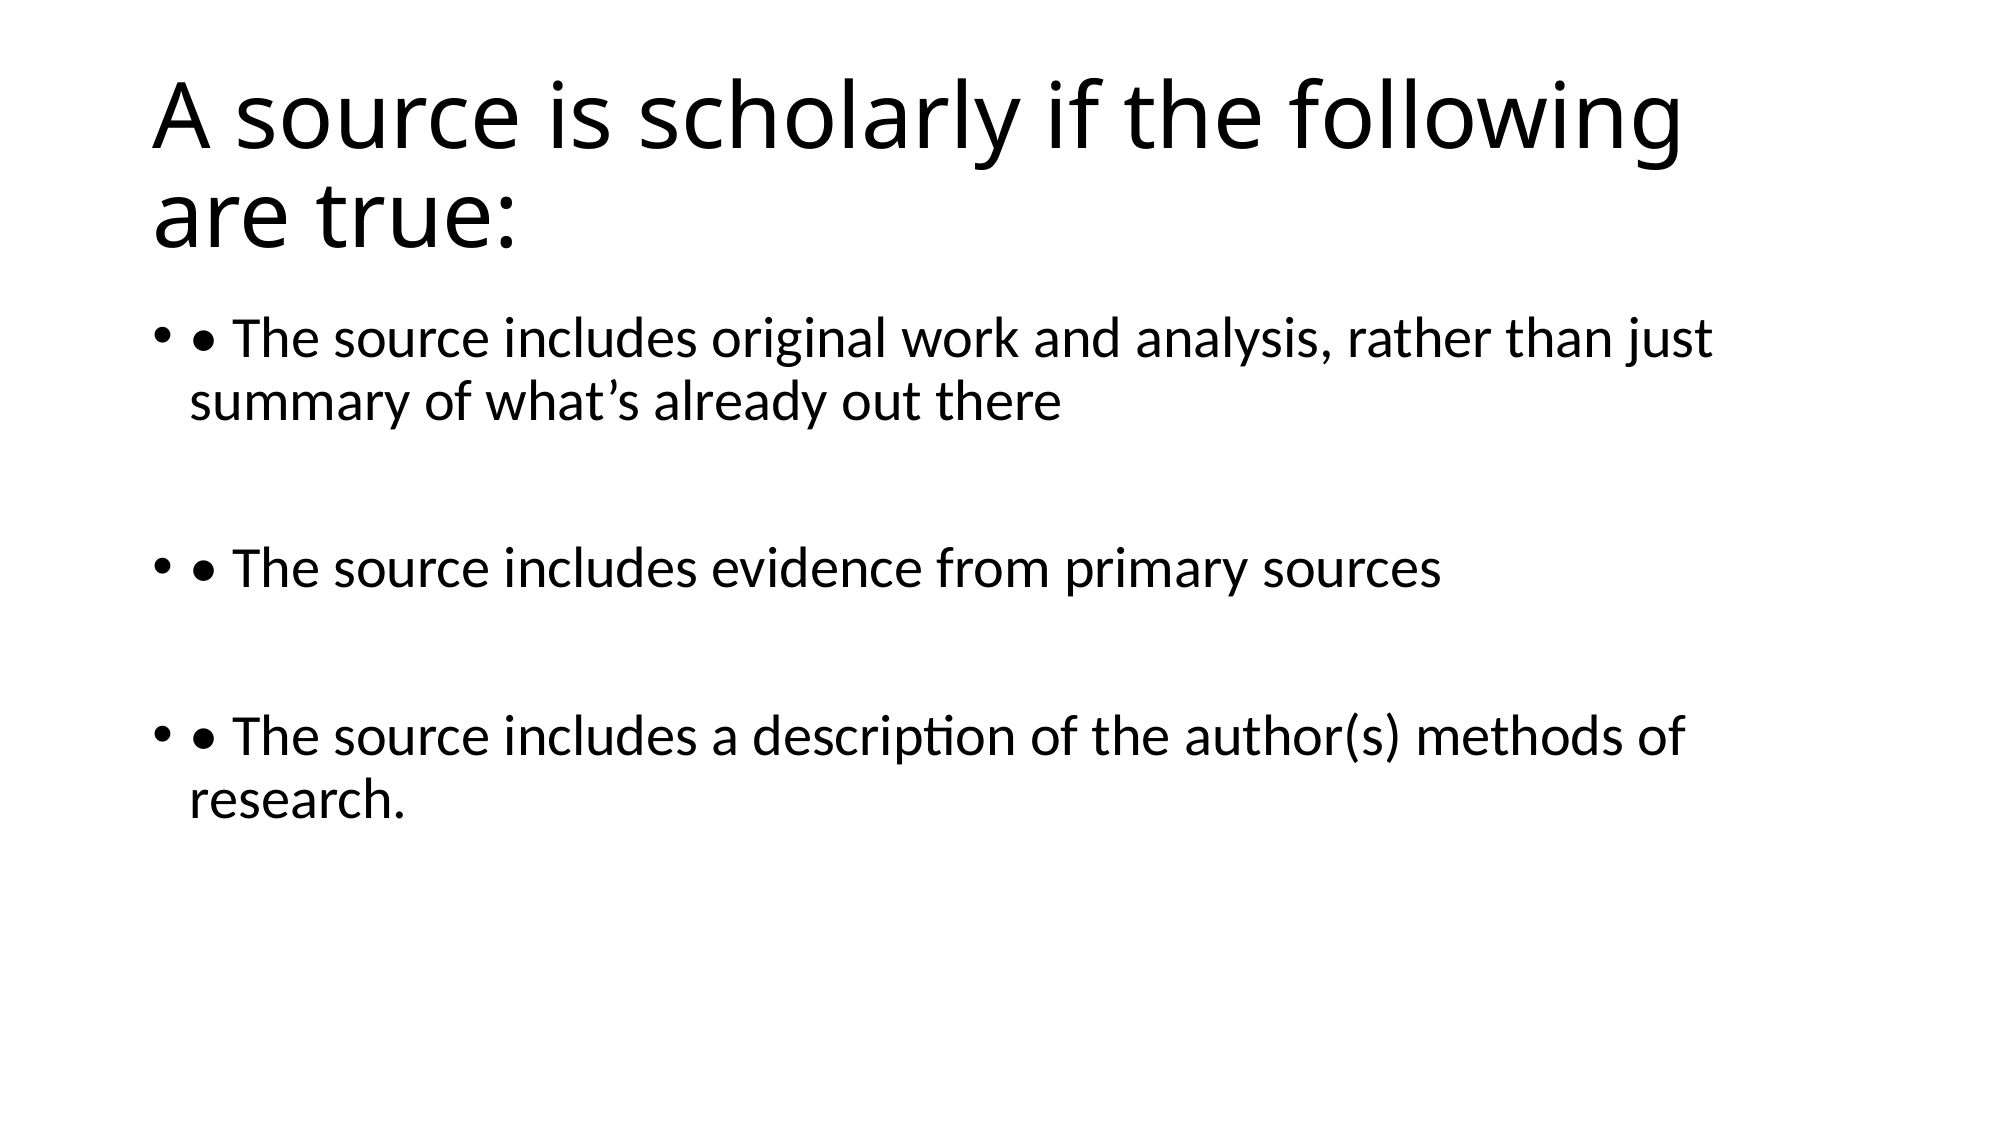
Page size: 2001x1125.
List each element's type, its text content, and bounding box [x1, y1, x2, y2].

title A source is scholarly if the following are true: [137, 59, 1863, 278]
list • The source includes original work and analysis, rather than just summary of what’s already out there • The source includes evidence from primary sources • The source includes a description of the author(s) methods of research. [137, 299, 1863, 1014]
